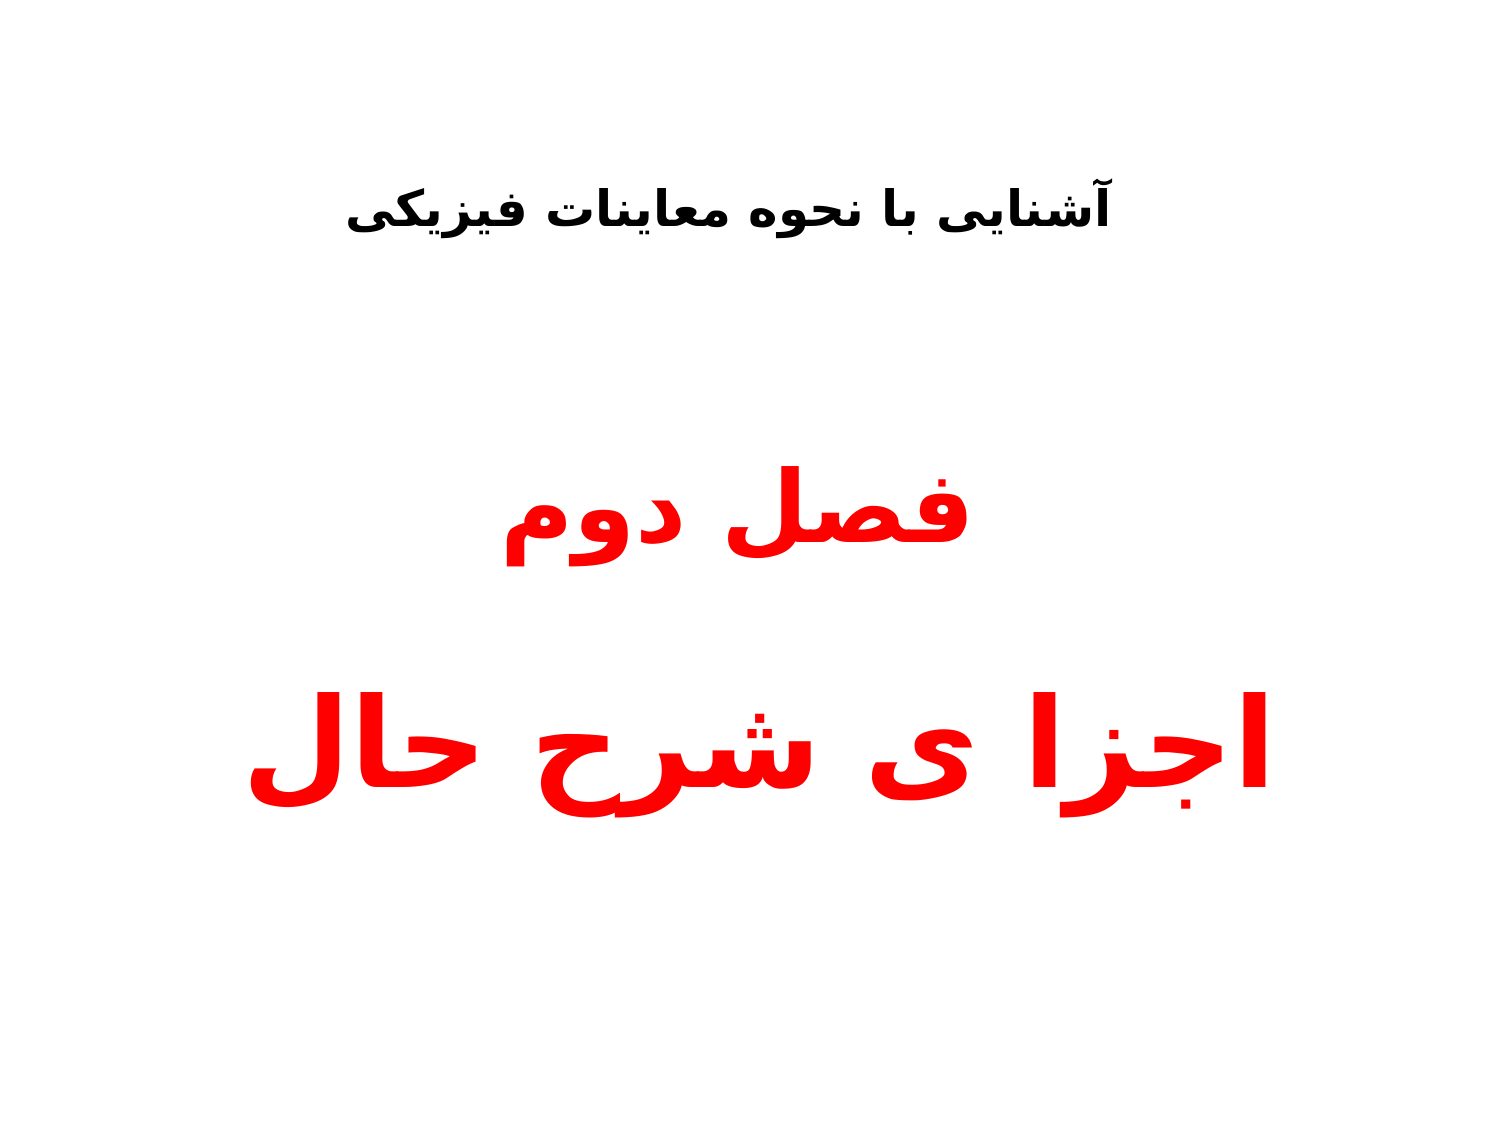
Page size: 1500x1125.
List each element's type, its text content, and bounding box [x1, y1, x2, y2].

title آشنایی با نحوه معاینات فیزیکی [99, 75, 1375, 338]
subtitle فصل دوم اجزا ی شرح حال [24, 375, 1450, 963]
